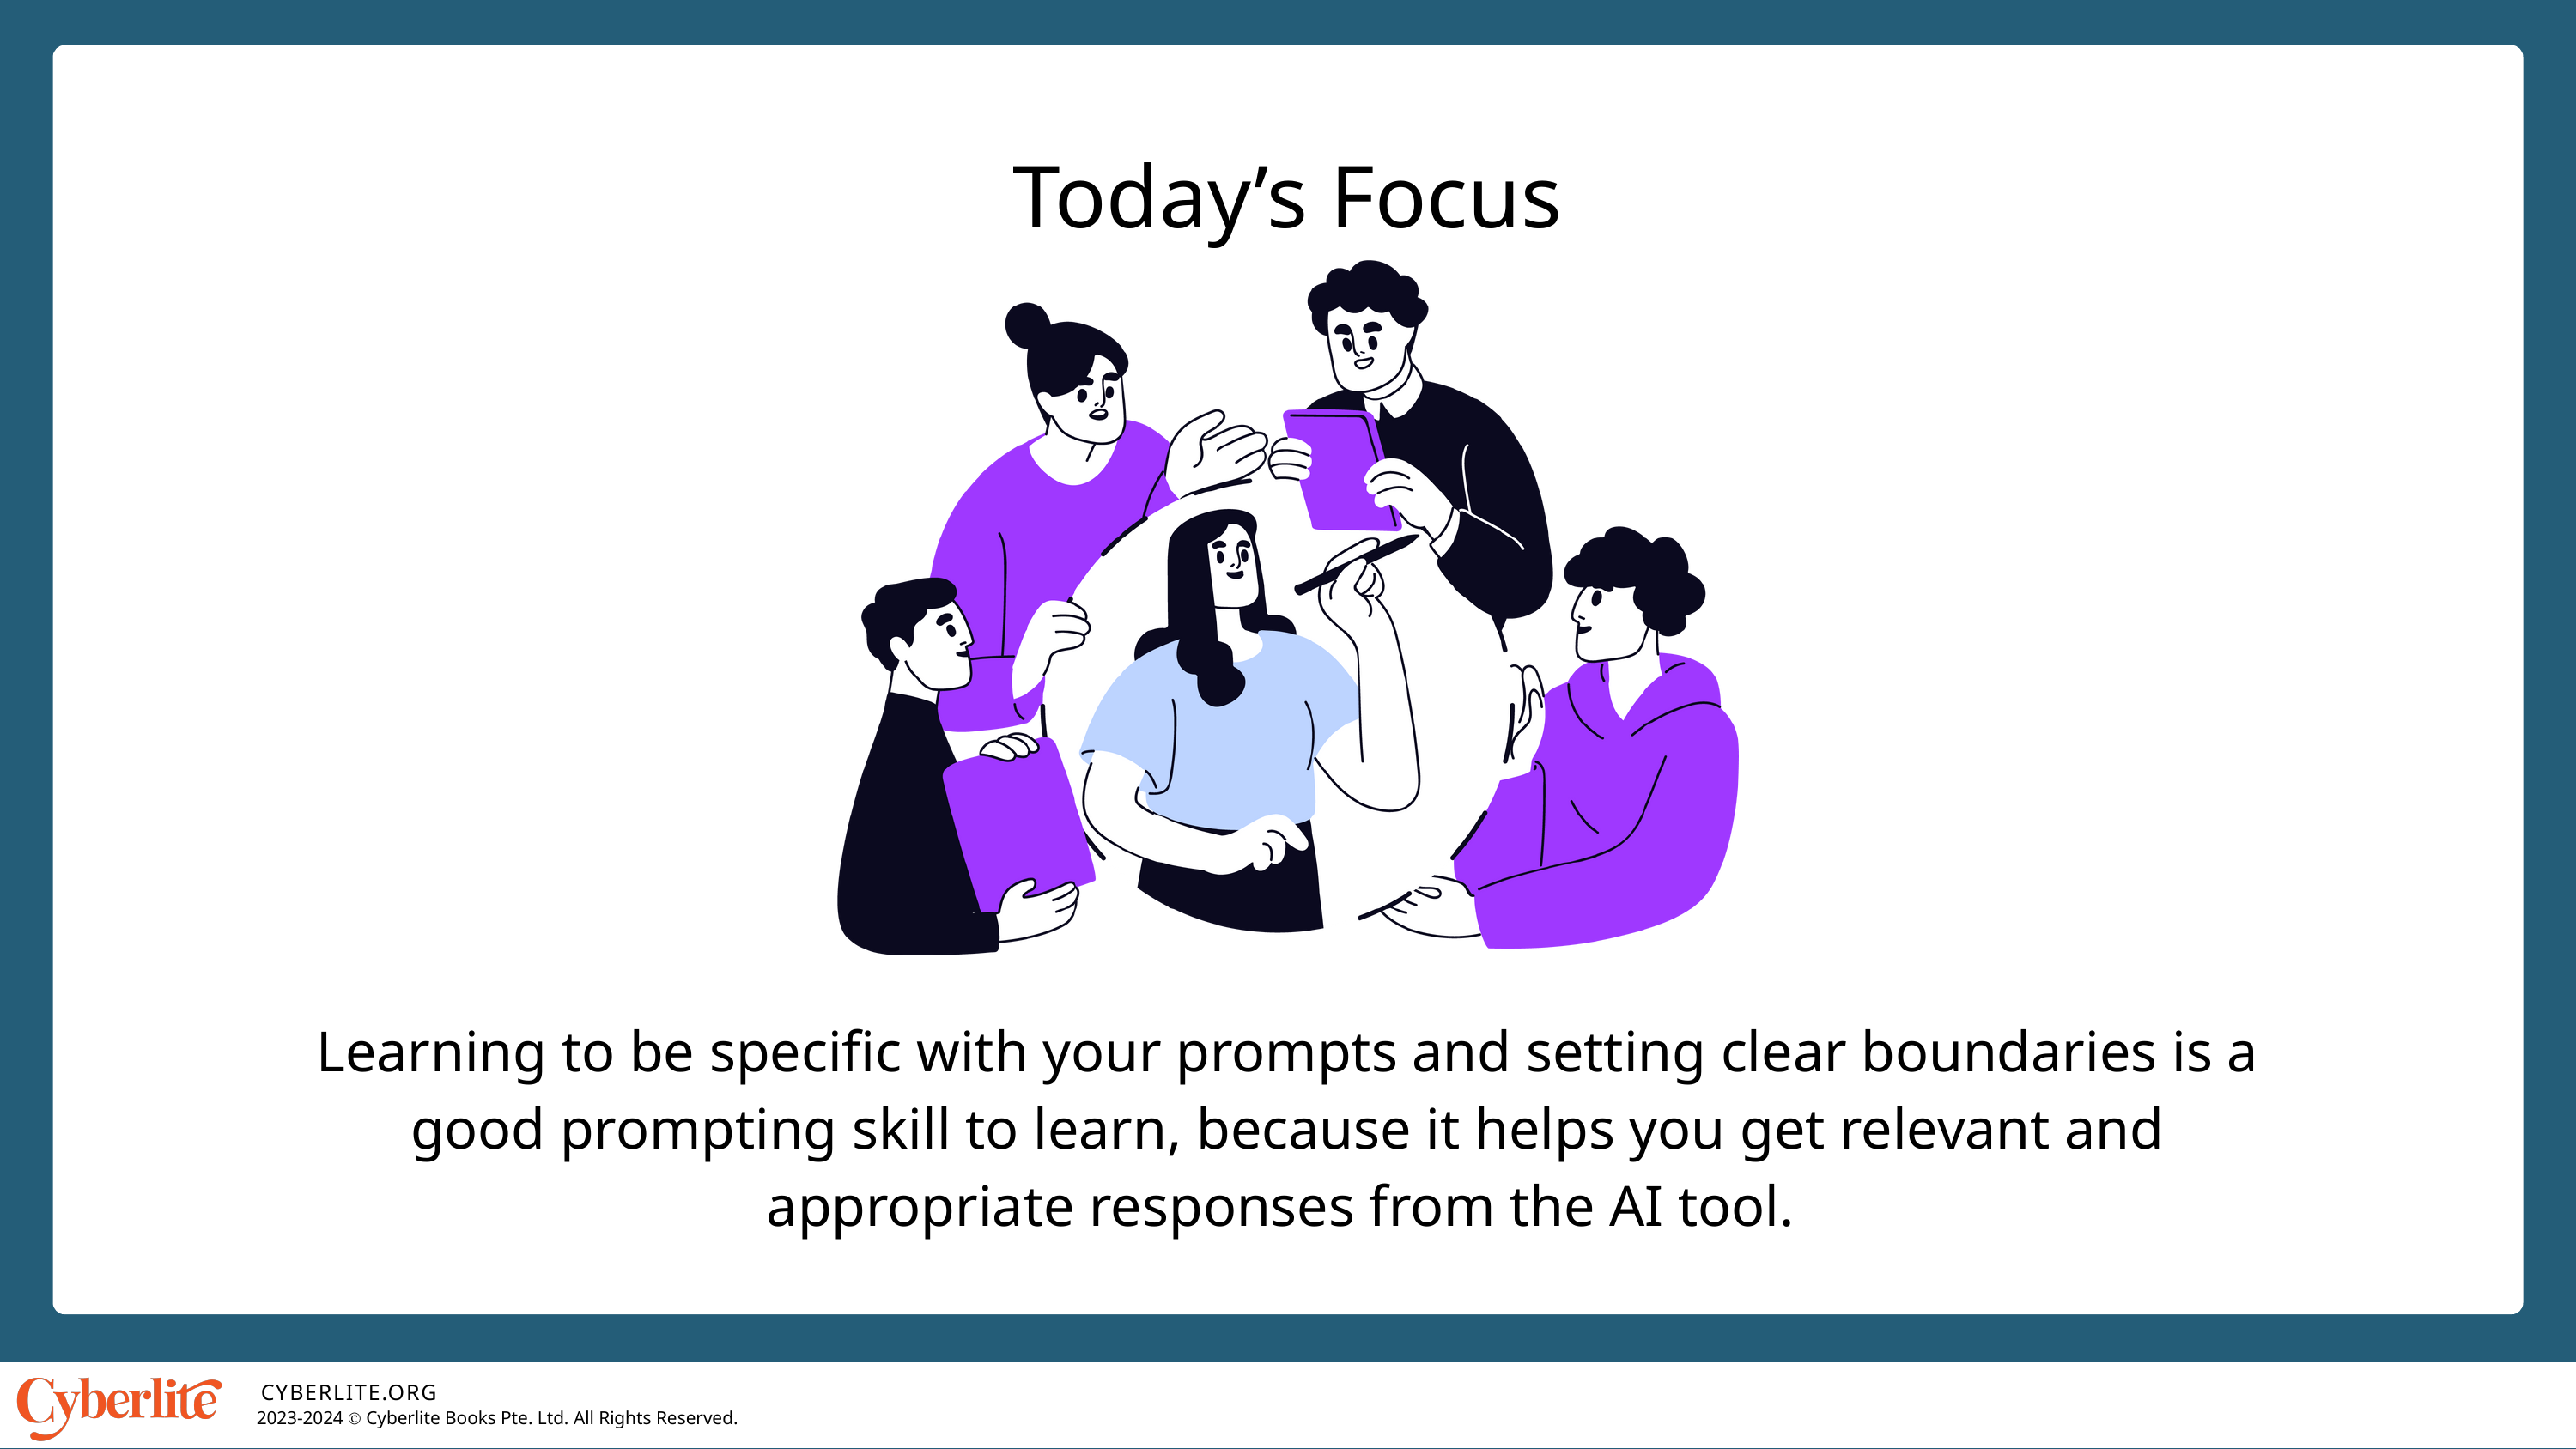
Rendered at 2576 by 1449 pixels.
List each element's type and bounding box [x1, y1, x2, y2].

text_box [0, 1361, 2576, 1449]
text_box [52, 45, 2524, 1315]
